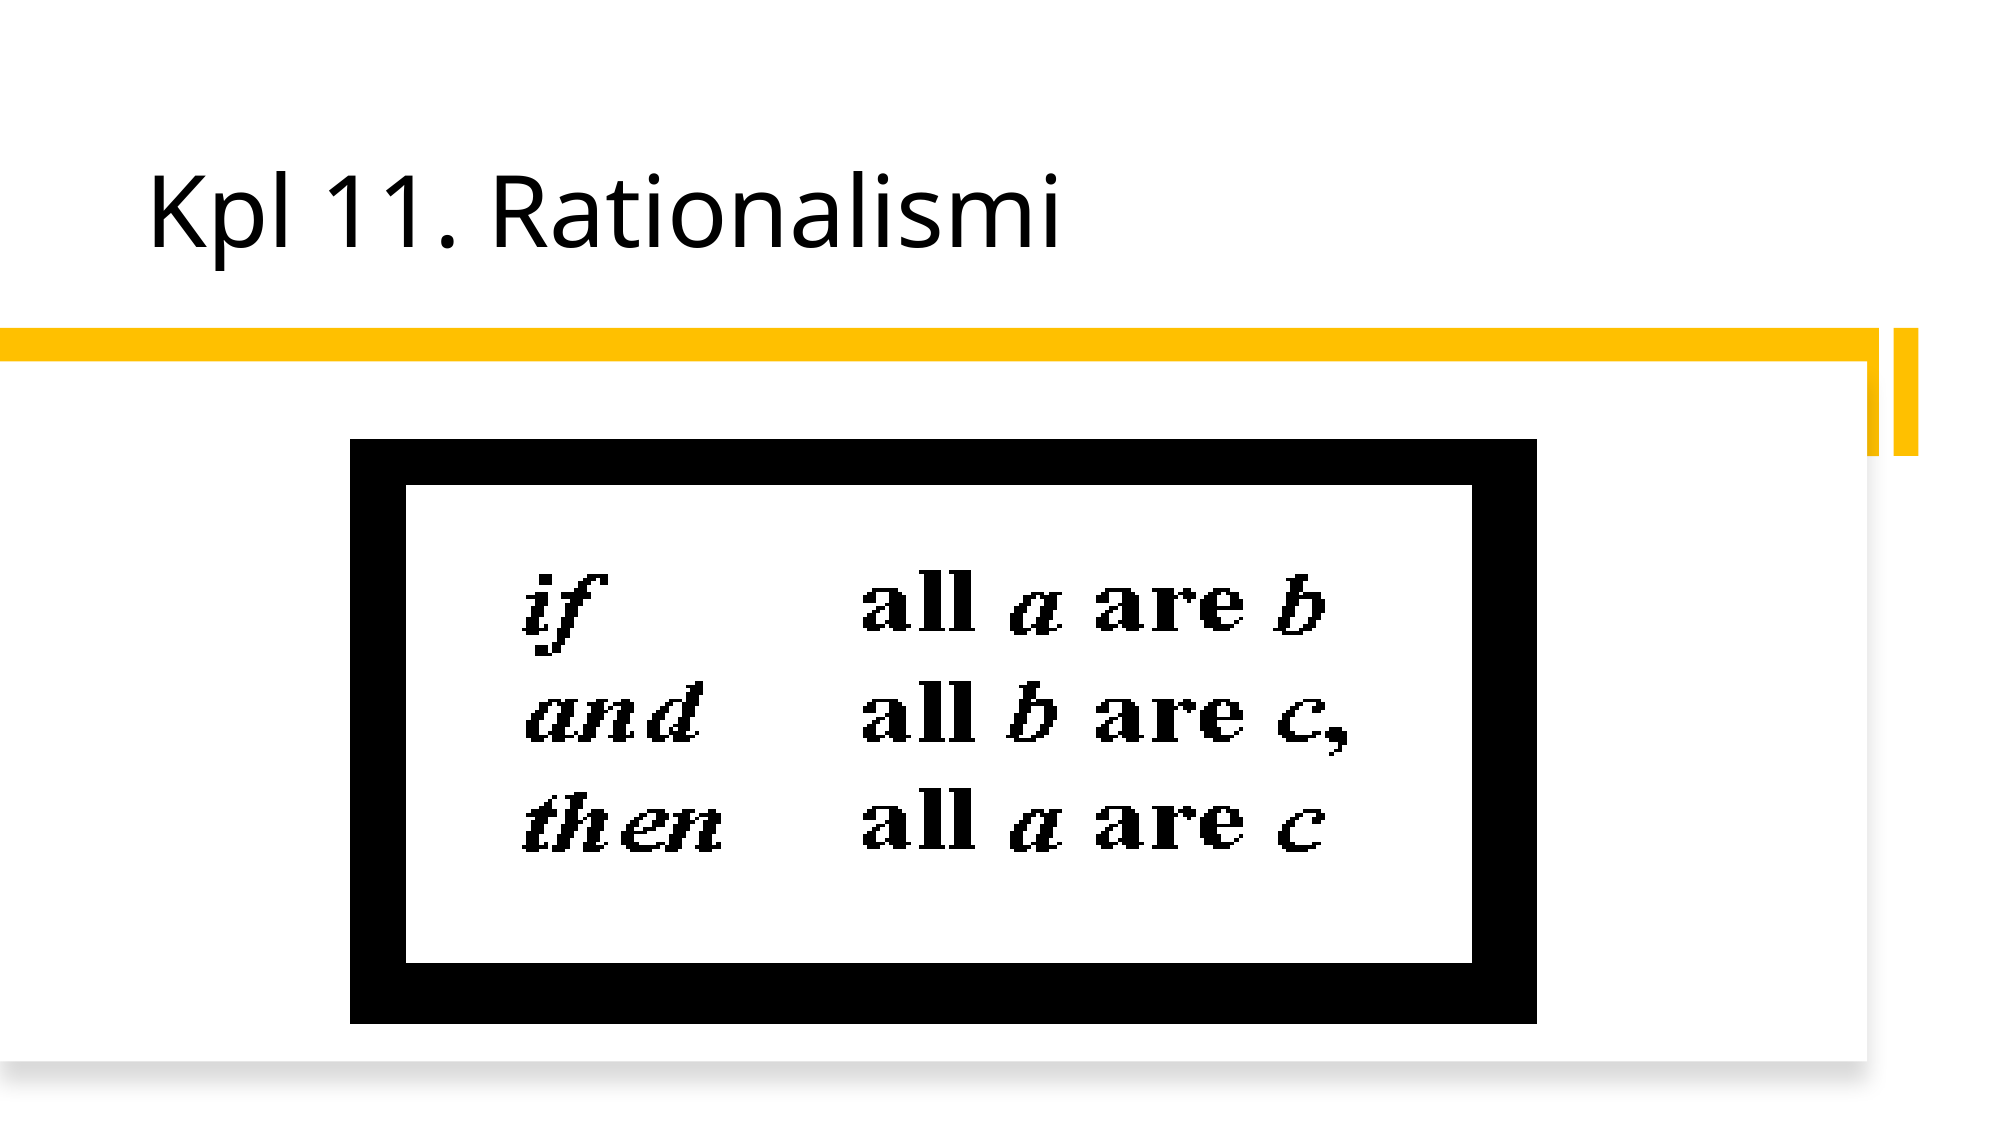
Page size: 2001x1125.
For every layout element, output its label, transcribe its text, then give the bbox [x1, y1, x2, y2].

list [350, 439, 1537, 1024]
text_box [0, 360, 1868, 1062]
title Kpl 11. Rationalismi [130, 63, 1782, 277]
text_box [0, 327, 1880, 404]
text_box [0, 0, 2000, 1125]
text_box [1893, 327, 1919, 457]
